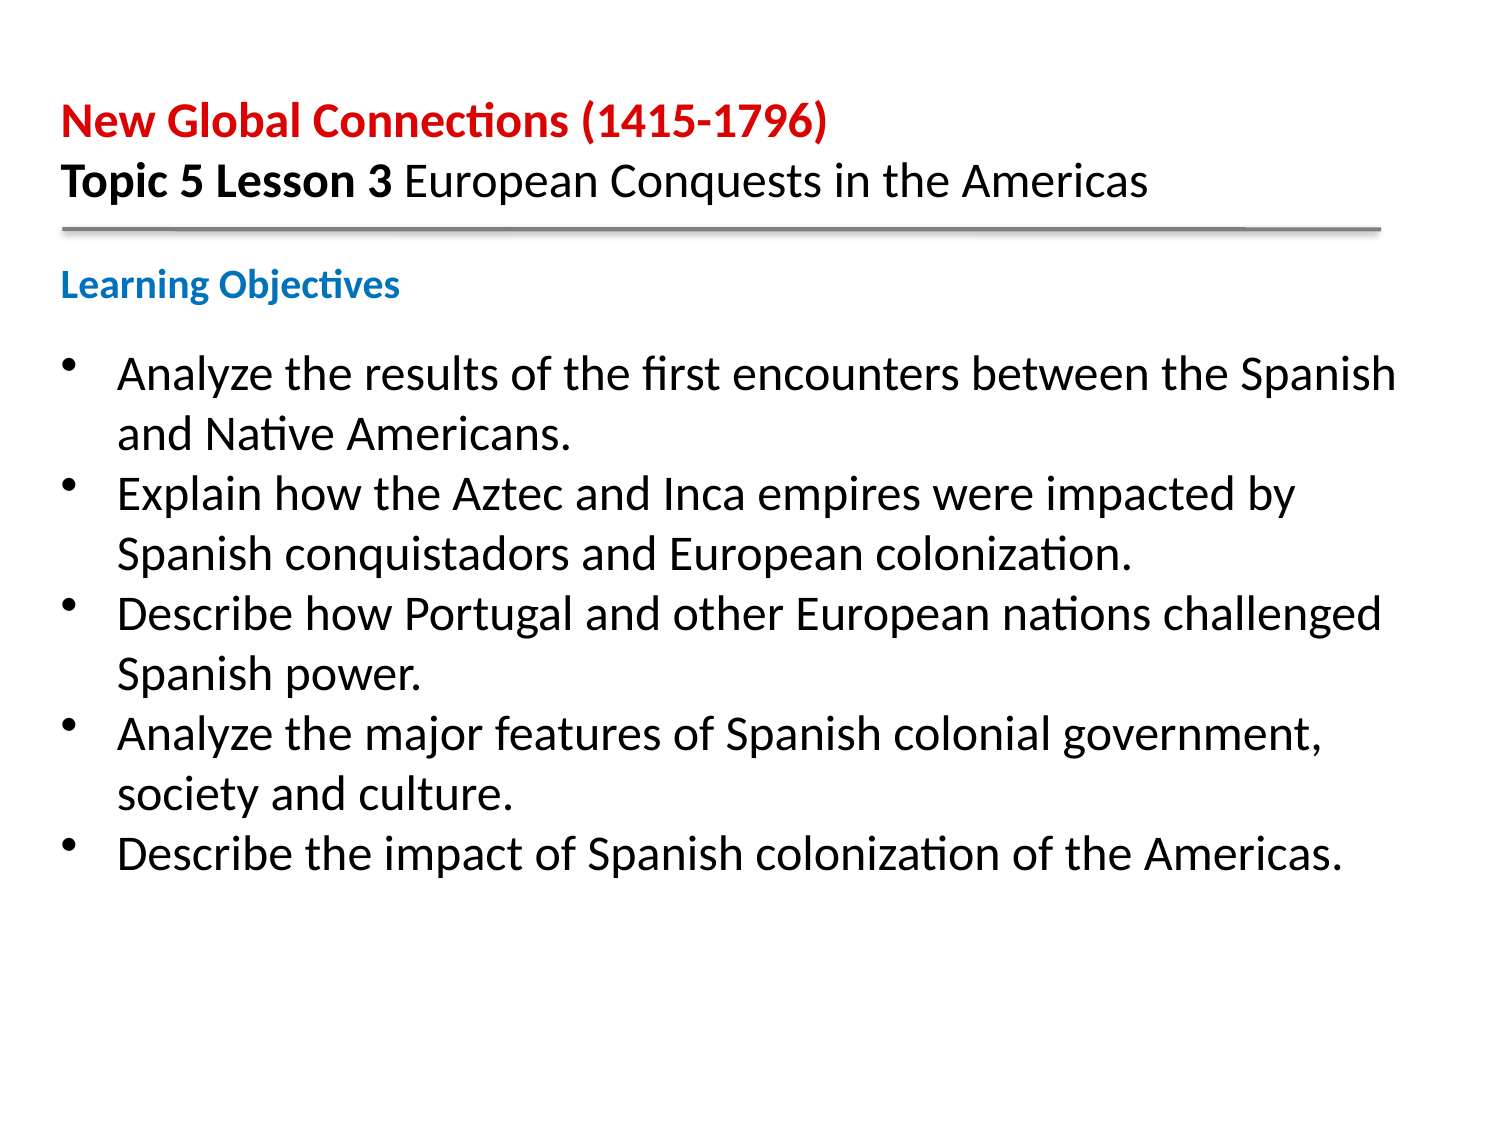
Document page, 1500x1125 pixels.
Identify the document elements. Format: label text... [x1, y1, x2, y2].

text_box Analyze the results of the first encounters between the Spanish and Native Americans. Explain how the Aztec and Inca empires were impacted by Spanish conquistadors and European colonization. Describe how Portugal and other European nations challenged Spanish power. Analyze the major features of Spanish colonial government, society and culture. Describe the impact of Spanish colonization of the Americas. [45, 333, 1466, 888]
text_box Learning Objectives [45, 249, 1296, 315]
text_box New Global Connections (1415-1796) Topic 5 Lesson 3 European Conquests in the Americas [45, 79, 1500, 215]
